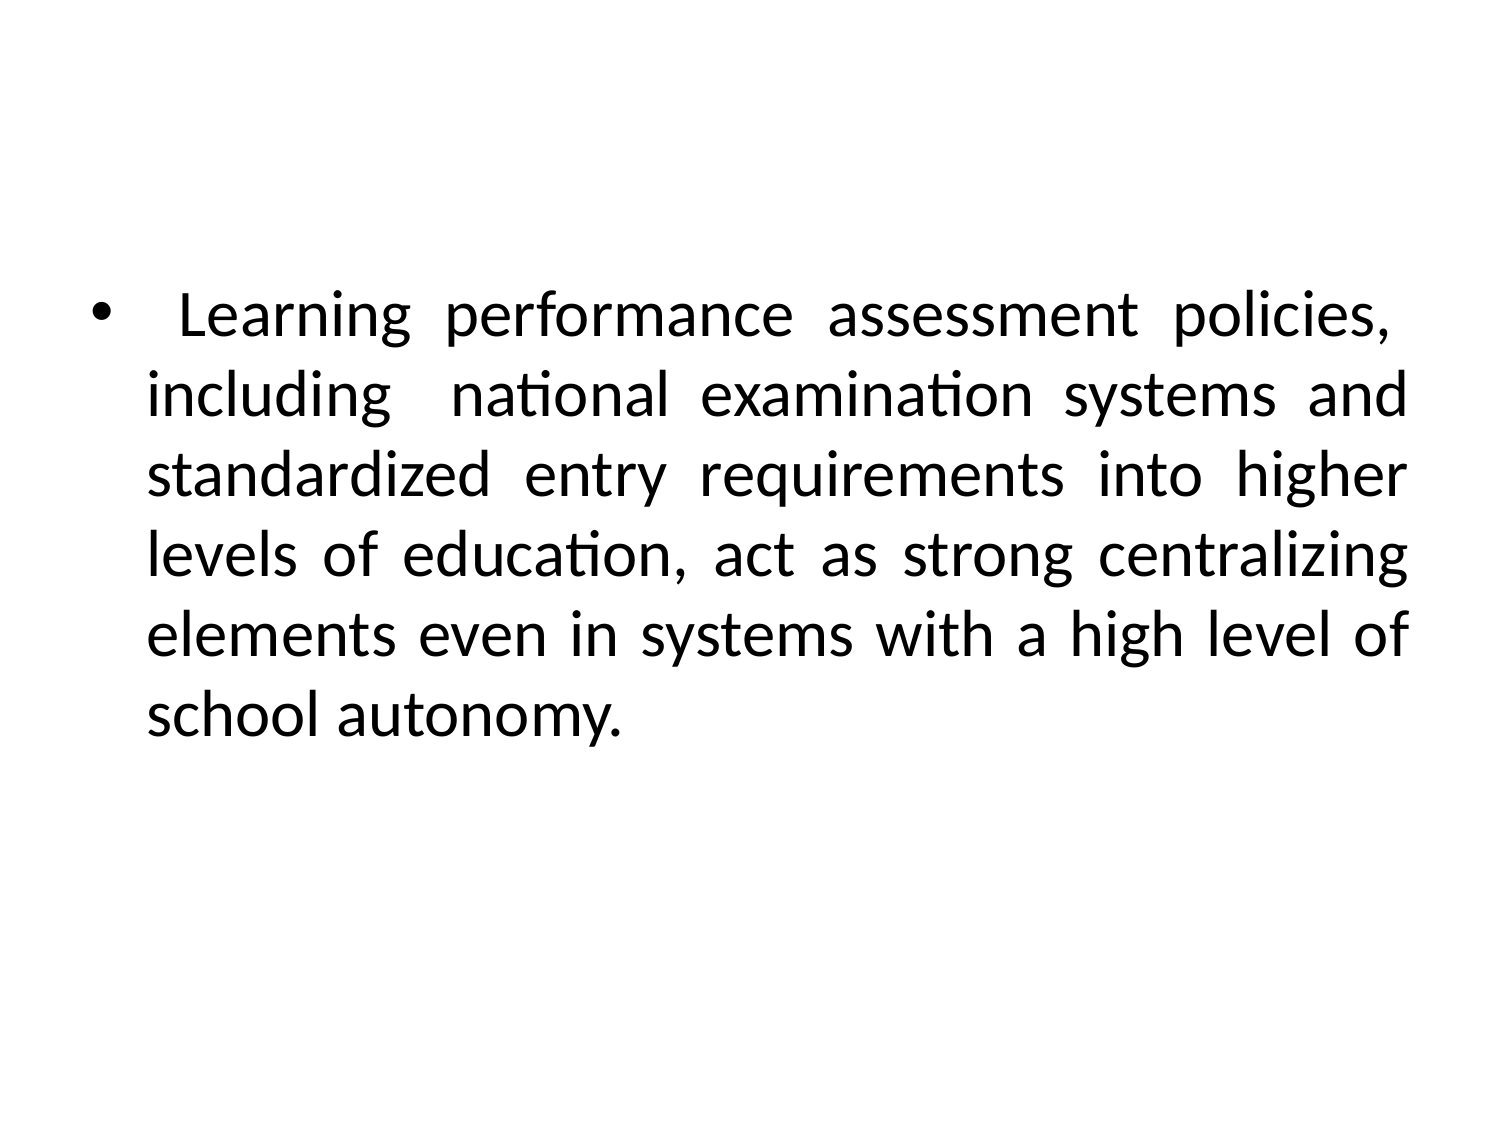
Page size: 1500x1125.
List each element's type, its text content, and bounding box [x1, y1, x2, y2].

list Learning performance assessment policies, including national examination systems and standardized entry requirements into higher levels of education, act as strong centralizing elements even in systems with a high level of school autonomy. [75, 262, 1425, 1005]
